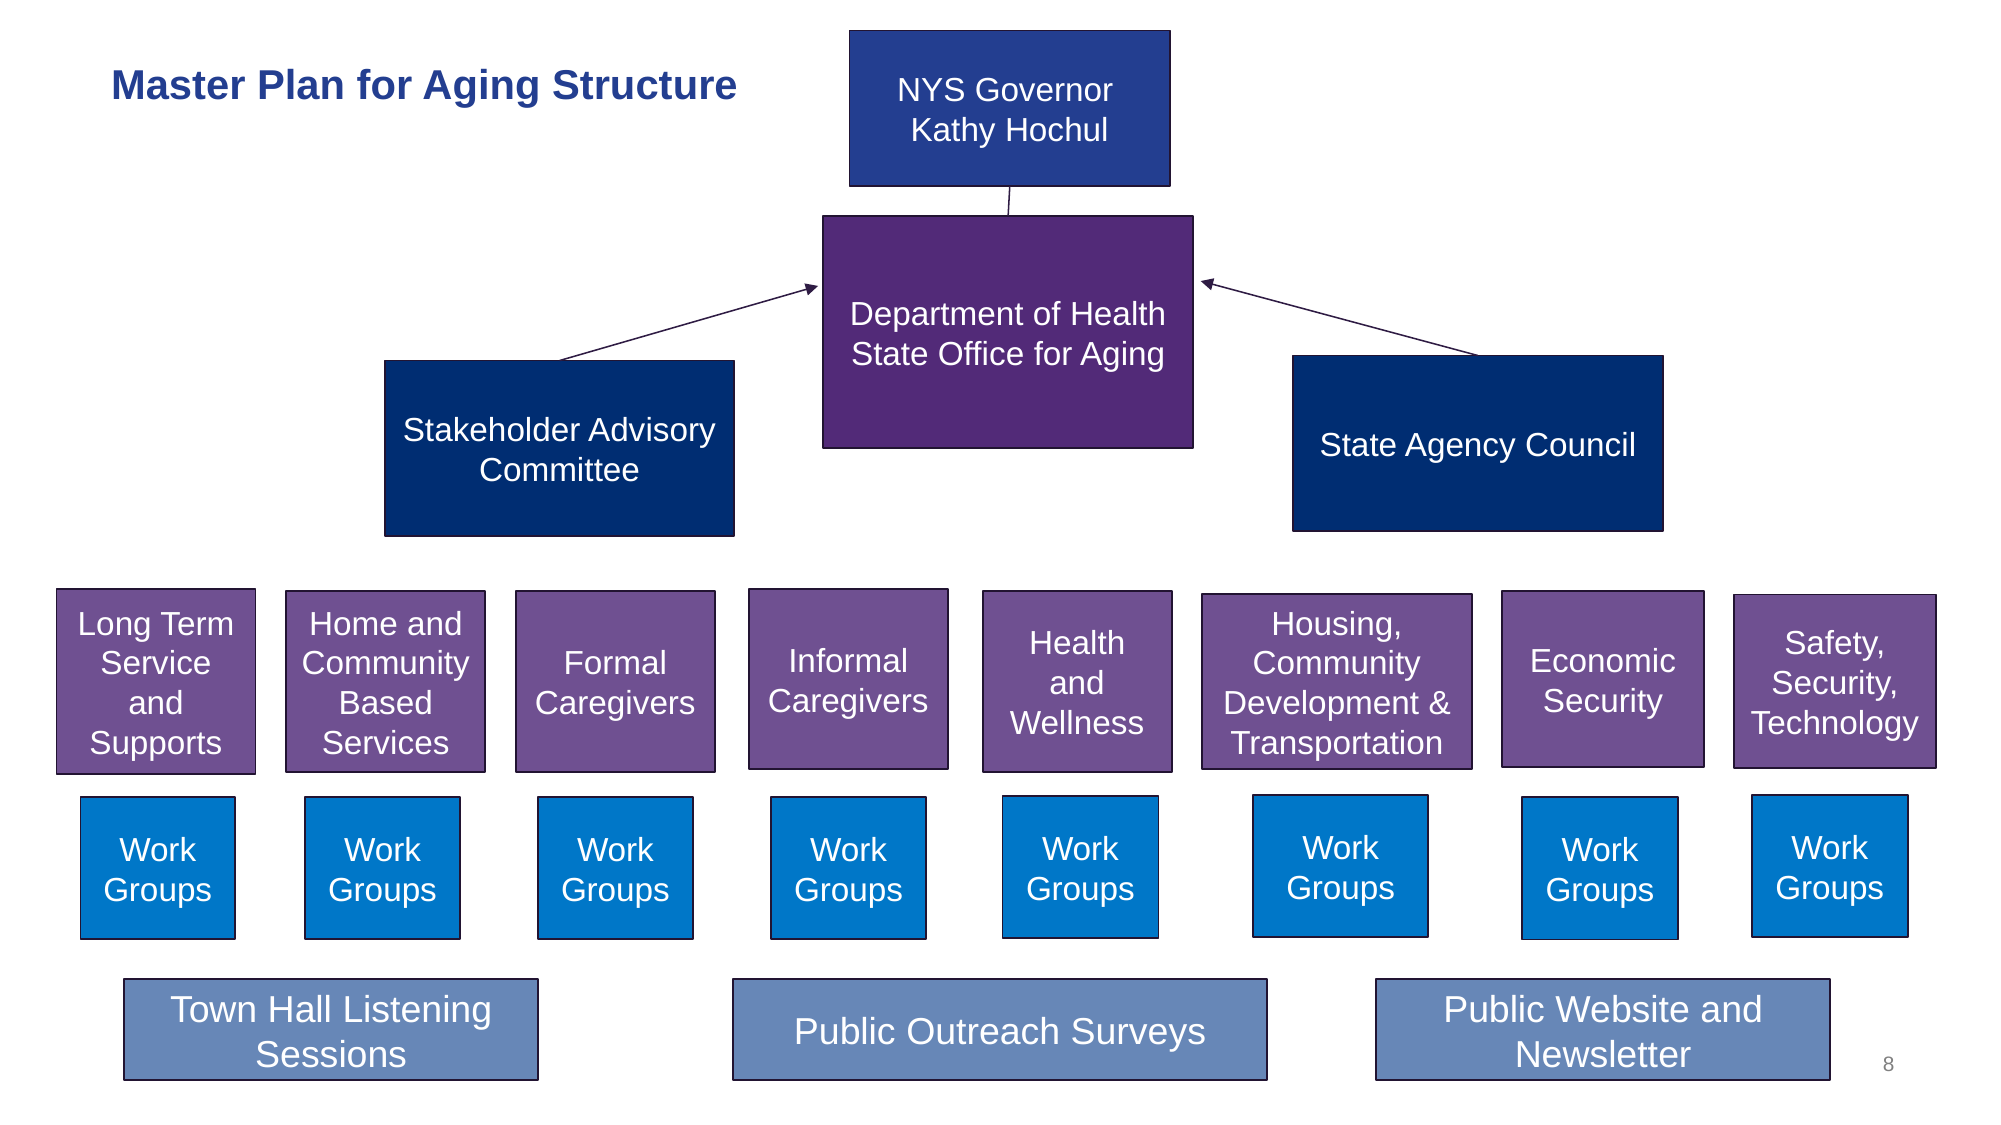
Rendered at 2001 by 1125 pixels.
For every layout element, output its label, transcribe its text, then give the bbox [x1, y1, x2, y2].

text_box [1200, 280, 1479, 356]
text_box Work Groups [537, 796, 694, 940]
text_box Economic Security [1501, 590, 1705, 768]
text_box Master Plan for Aging Structure [77, 50, 772, 116]
text_box Housing, Community Development & Transportation [1201, 593, 1473, 770]
text_box Work Groups [304, 796, 461, 940]
text_box Work Groups [80, 796, 236, 940]
text_box Long Term Service and Supports [56, 588, 256, 775]
text_box Health and Wellness [982, 590, 1173, 773]
text_box Stakeholder Advisory Committee [384, 360, 735, 537]
text_box Public Outreach Surveys [732, 978, 1268, 1081]
text_box Safety, Security, Technology [1733, 594, 1937, 769]
text_box Formal Caregivers [515, 590, 716, 773]
text_box Work Groups [1252, 794, 1429, 938]
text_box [1007, 185, 1011, 217]
text_box NYS Governor Kathy Hochul [849, 30, 1171, 187]
text_box Work Groups [1751, 794, 1909, 938]
text_box Department of Health State Office for Aging [822, 215, 1194, 449]
text_box Work Groups [770, 796, 927, 940]
text_box Work Groups [1521, 796, 1679, 940]
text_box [559, 285, 819, 361]
text_box State Agency Council [1292, 355, 1664, 532]
text_box Work Groups [1002, 795, 1159, 939]
text_box Public Website and Newsletter [1375, 978, 1831, 1081]
text_box Home and Community Based Services [285, 590, 486, 773]
text_box Informal Caregivers [748, 588, 949, 770]
text_box Town Hall Listening Sessions [123, 978, 539, 1081]
